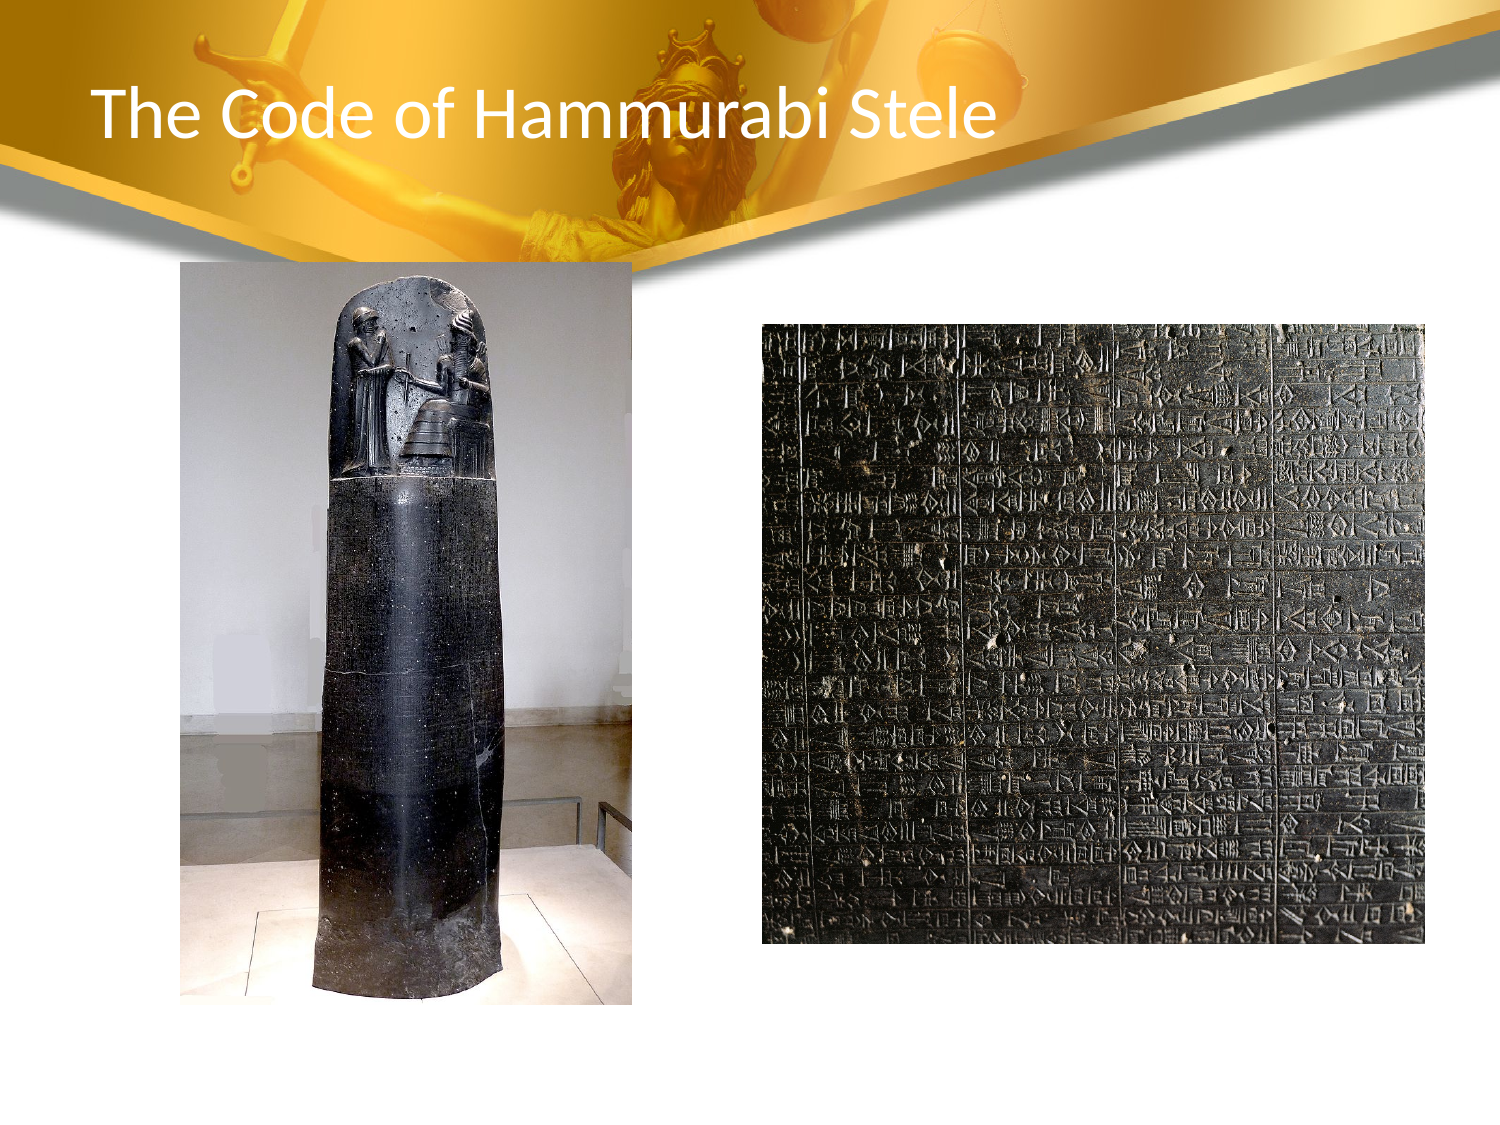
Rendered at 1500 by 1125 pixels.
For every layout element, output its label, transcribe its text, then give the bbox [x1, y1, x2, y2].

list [180, 262, 633, 1006]
title The Code of Hammurabi Stele [75, 19, 1425, 198]
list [762, 323, 1426, 944]
picture [0, 0, 1500, 1125]
